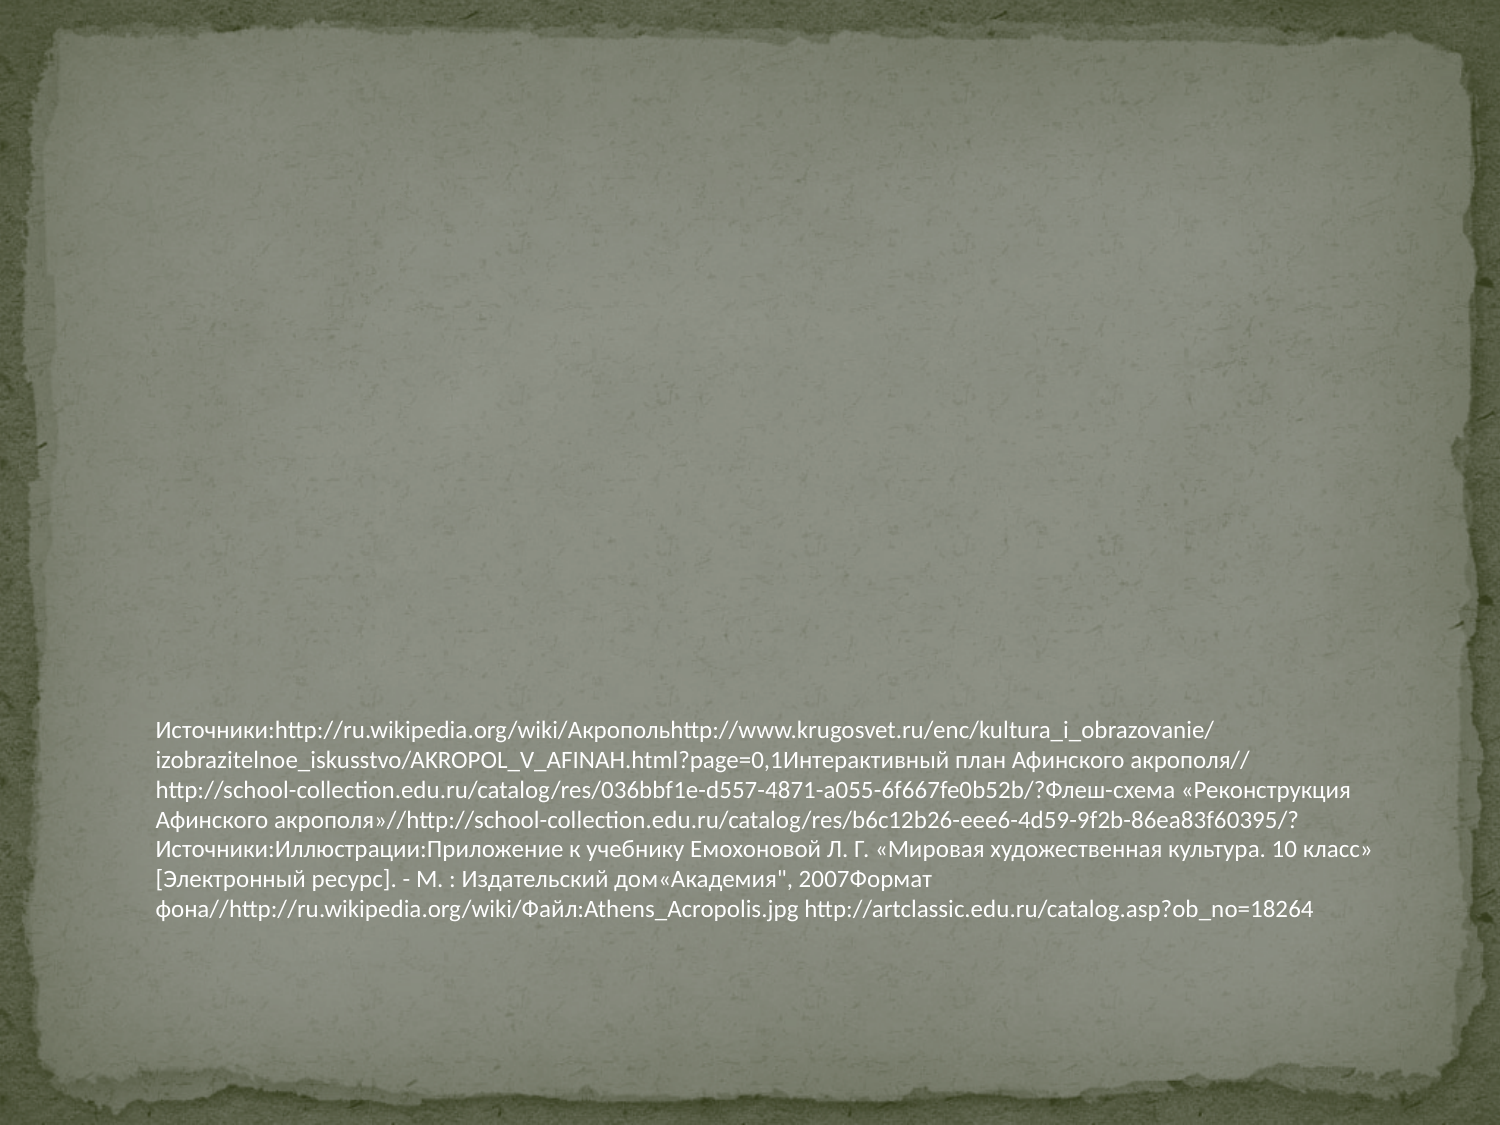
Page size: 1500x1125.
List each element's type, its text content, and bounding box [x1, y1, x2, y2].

text_box Источники:http://ru.wikipedia.org/wiki/Акропольhttp://www.krugosvet.ru/enc/kultura_i_obrazovanie/izobrazitelnoe_iskusstvo/AKROPOL_V_AFINAH.html?page=0,1Интерактивный план Афинского акрополя// http://school-collection.edu.ru/catalog/res/036bbf1e-d557-4871-a055-6f667fe0b52b/?Флеш-схема «Реконструкция Афинского акрополя»//http://school-collection.edu.ru/catalog/res/b6c12b26-eee6-4d59-9f2b-86ea83f60395/? Источники:Иллюстрации:Приложение к учебнику Емохоновой Л. Г. «Мировая художественная культура. 10 класс» [Электронный ресурс]. - М. : Издательский дом«Академия", 2007Формат фона//http://ru.wikipedia.org/wiki/Файл:Athens_Acropolis.jpg http://artclassic.edu.ru/catalog.asp?ob_no=18264 [140, 705, 1395, 931]
